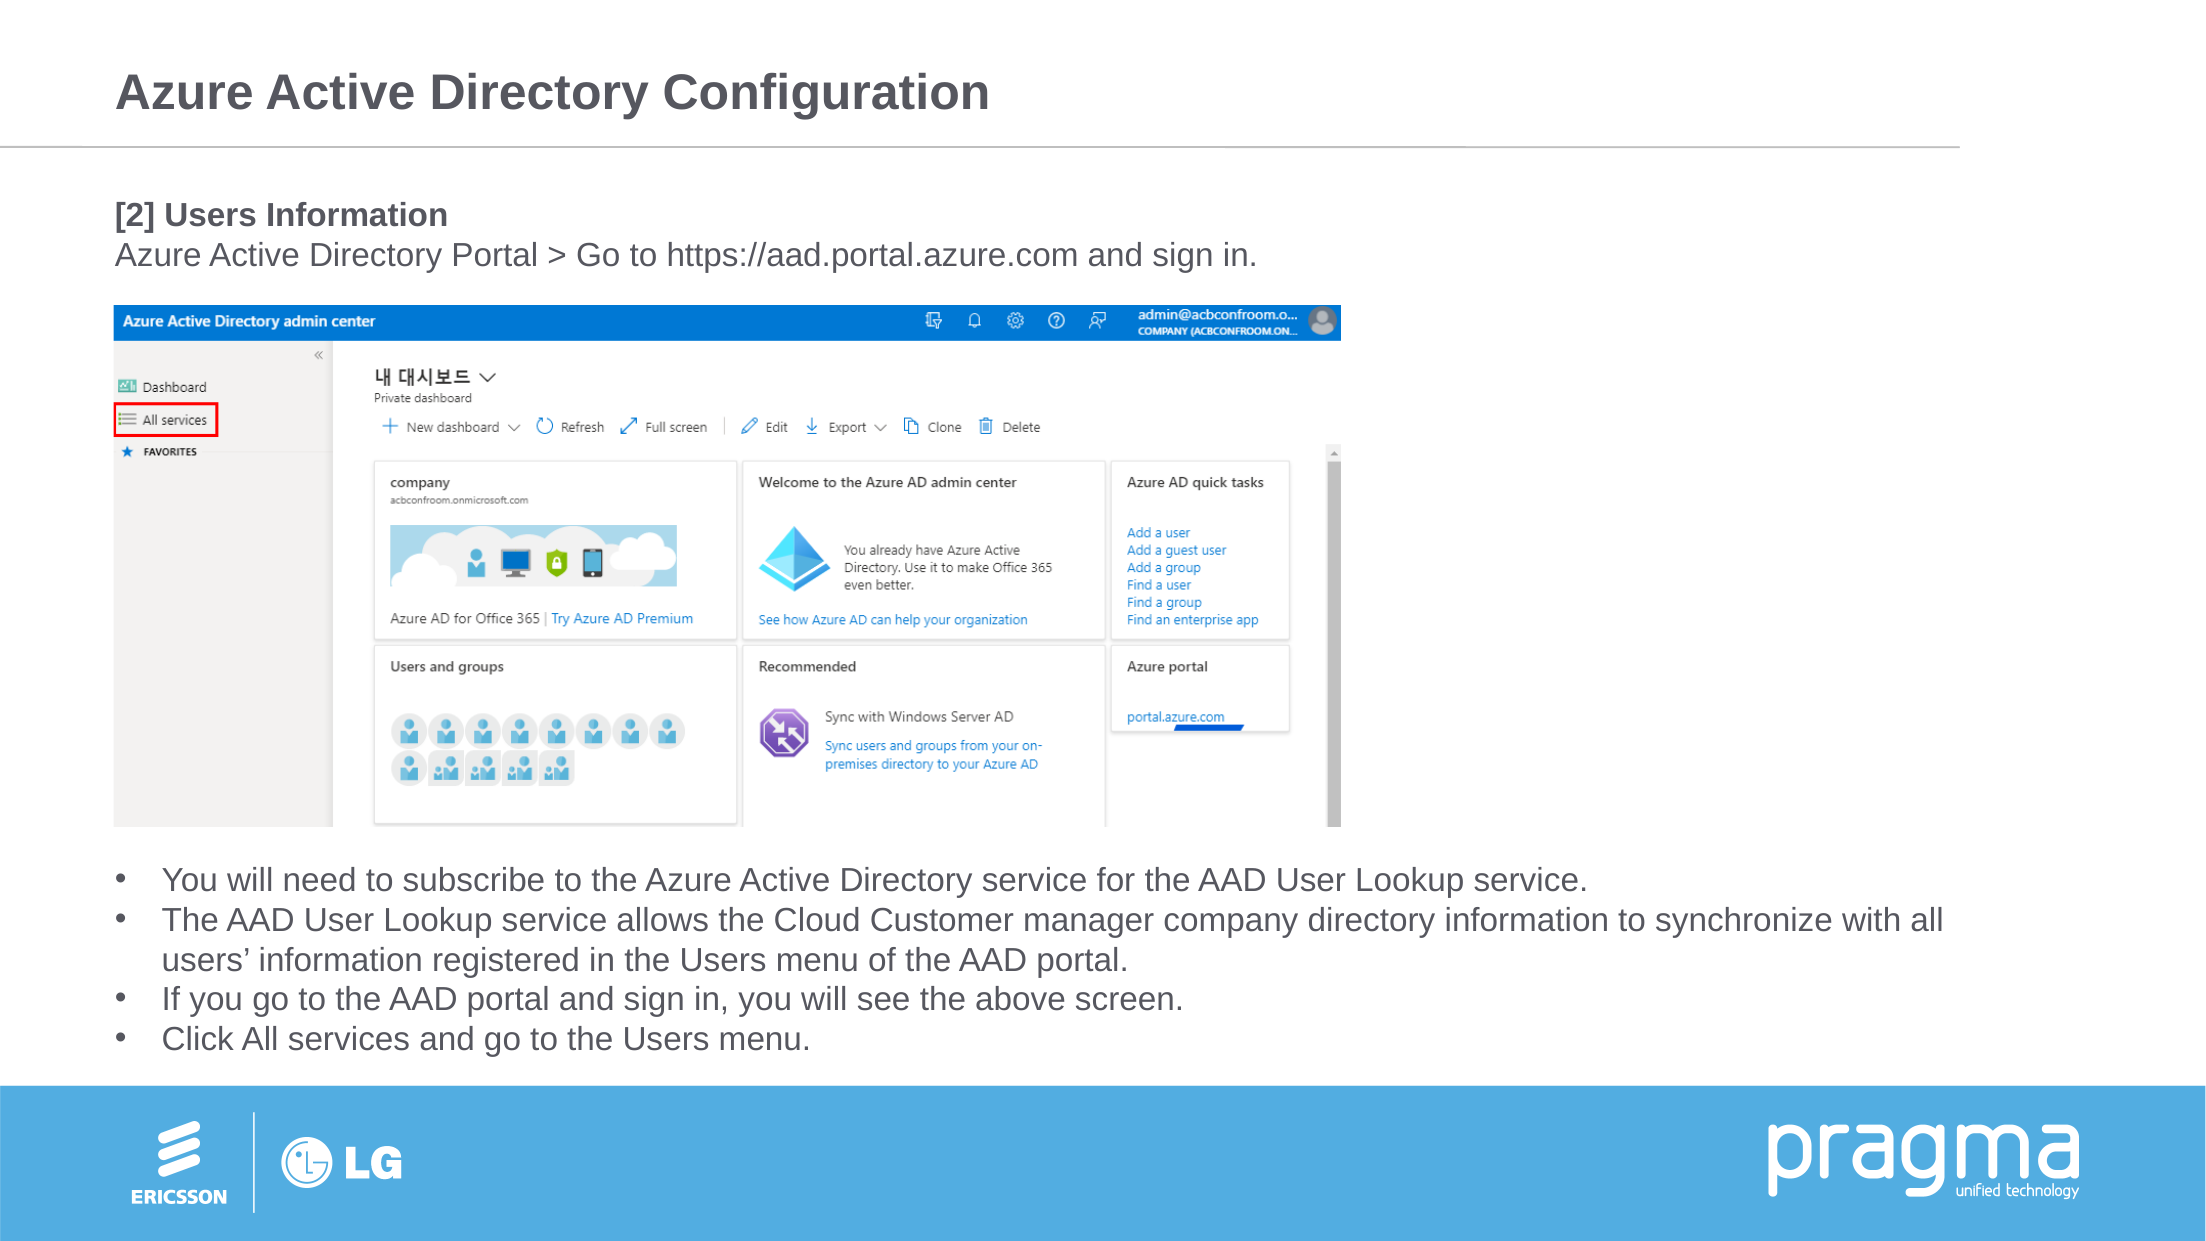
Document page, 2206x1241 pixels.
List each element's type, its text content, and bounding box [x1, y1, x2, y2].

title Azure Active Directory Configuration [100, 52, 2086, 145]
text_box [2] Users Information Azure Active Directory Portal > Go to https://aad.portal.azure.com and sign in. [99, 186, 1634, 281]
text_box You will need to subscribe to the Azure Active Directory service for the AAD User Lookup service. The AAD User Lookup service allows the Cloud Customer manager company directory information to synchronize with all users’ information registered in the Users menu of the AAD portal. If you go to the AAD portal and sign in, you will see the above screen. Click All services and go to the Users menu. [100, 850, 1977, 1065]
picture [0, 0, 2206, 1241]
